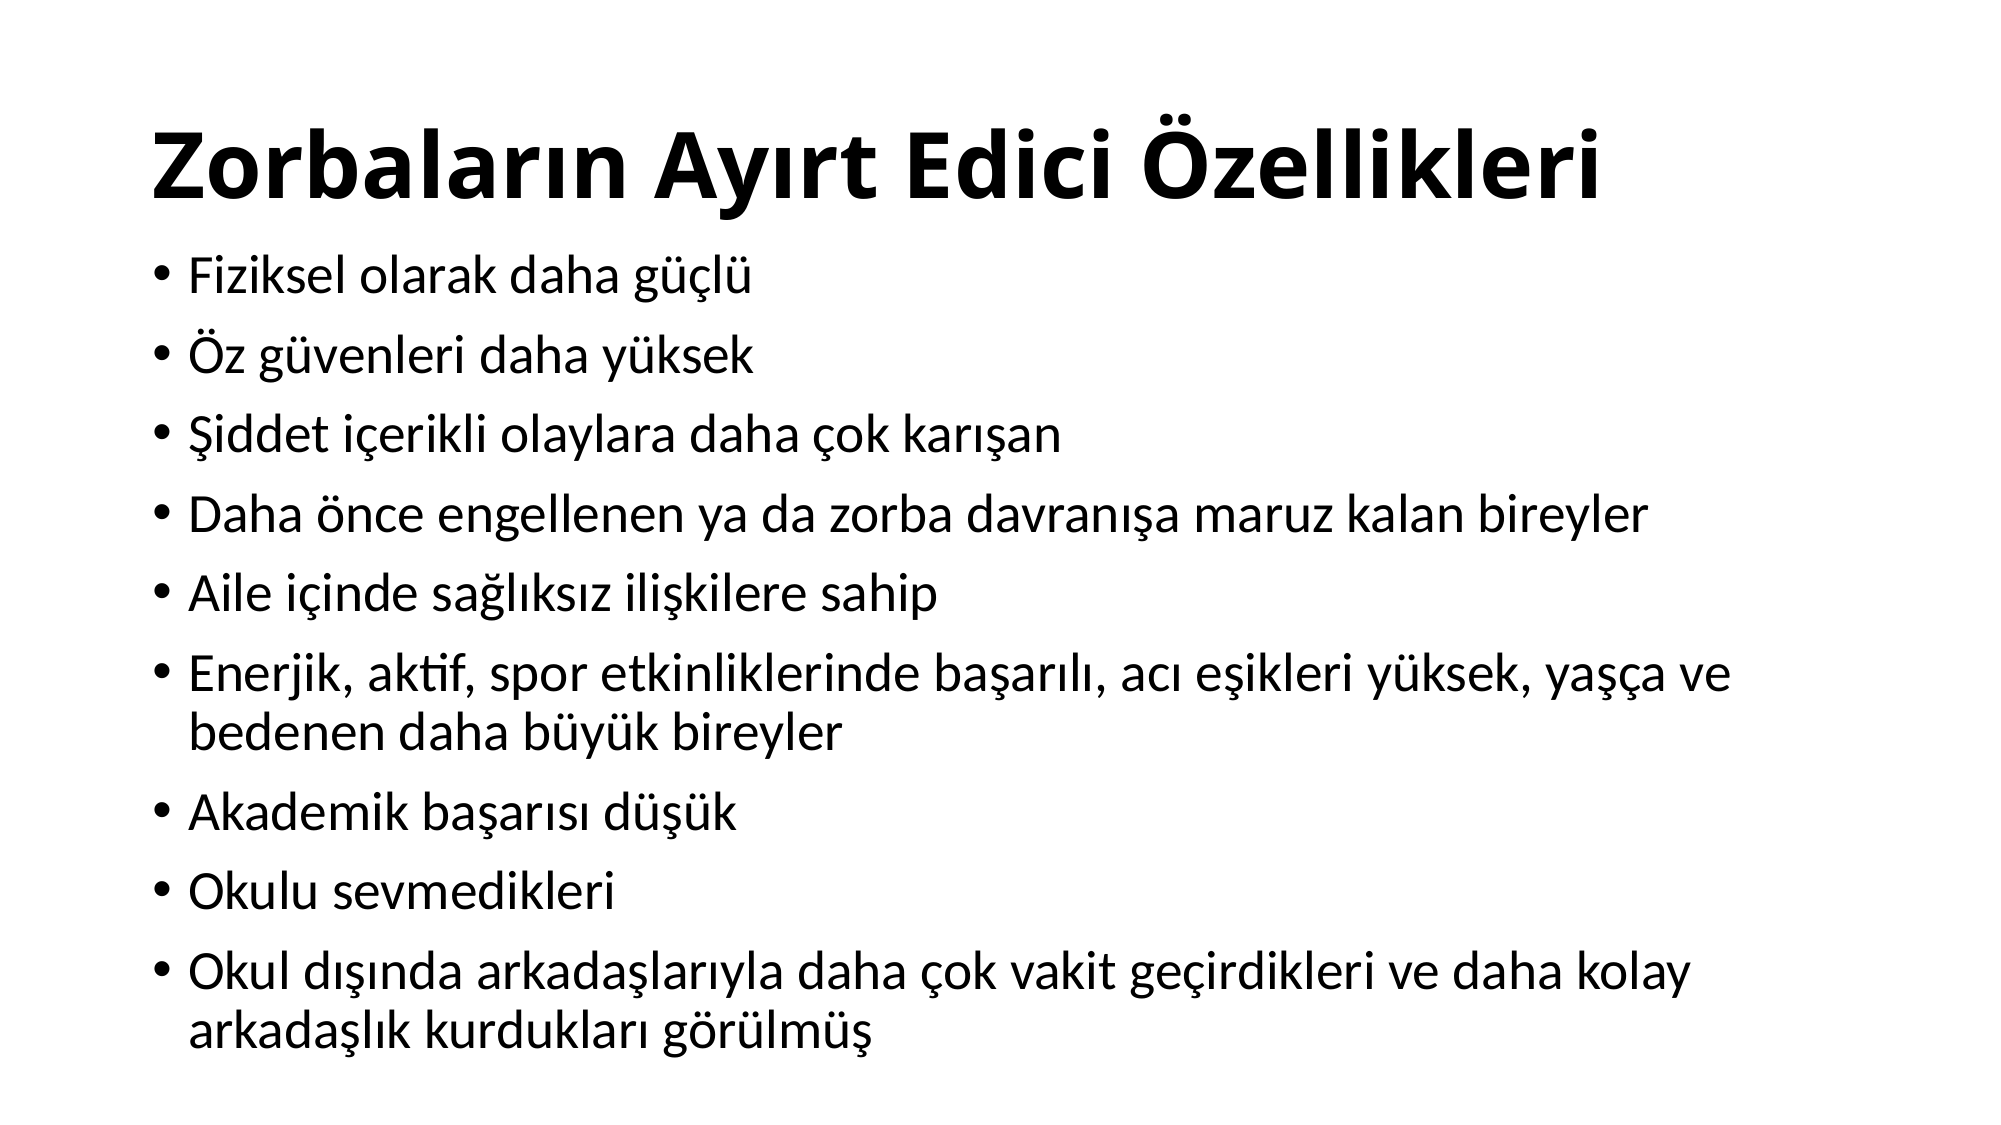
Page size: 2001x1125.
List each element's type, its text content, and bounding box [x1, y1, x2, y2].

title Zorbaların Ayırt Edici Özellikleri [137, 59, 1863, 238]
list Fiziksel olarak daha güçlü Öz güvenleri daha yüksek Şiddet içerikli olaylara daha çok karışan Daha önce engellenen ya da zorba davranışa maruz kalan bireyler Aile içinde sağlıksız ilişkilere sahip Enerjik, aktif, spor etkinliklerinde başarılı, acı eşikleri yüksek, yaşça ve bedenen daha büyük bireyler Akademik başarısı düşük Okulu sevmedikleri Okul dışında arkadaşlarıyla daha çok vakit geçirdikleri ve daha kolay arkadaşlık kurdukları görülmüş [137, 238, 1863, 1074]
